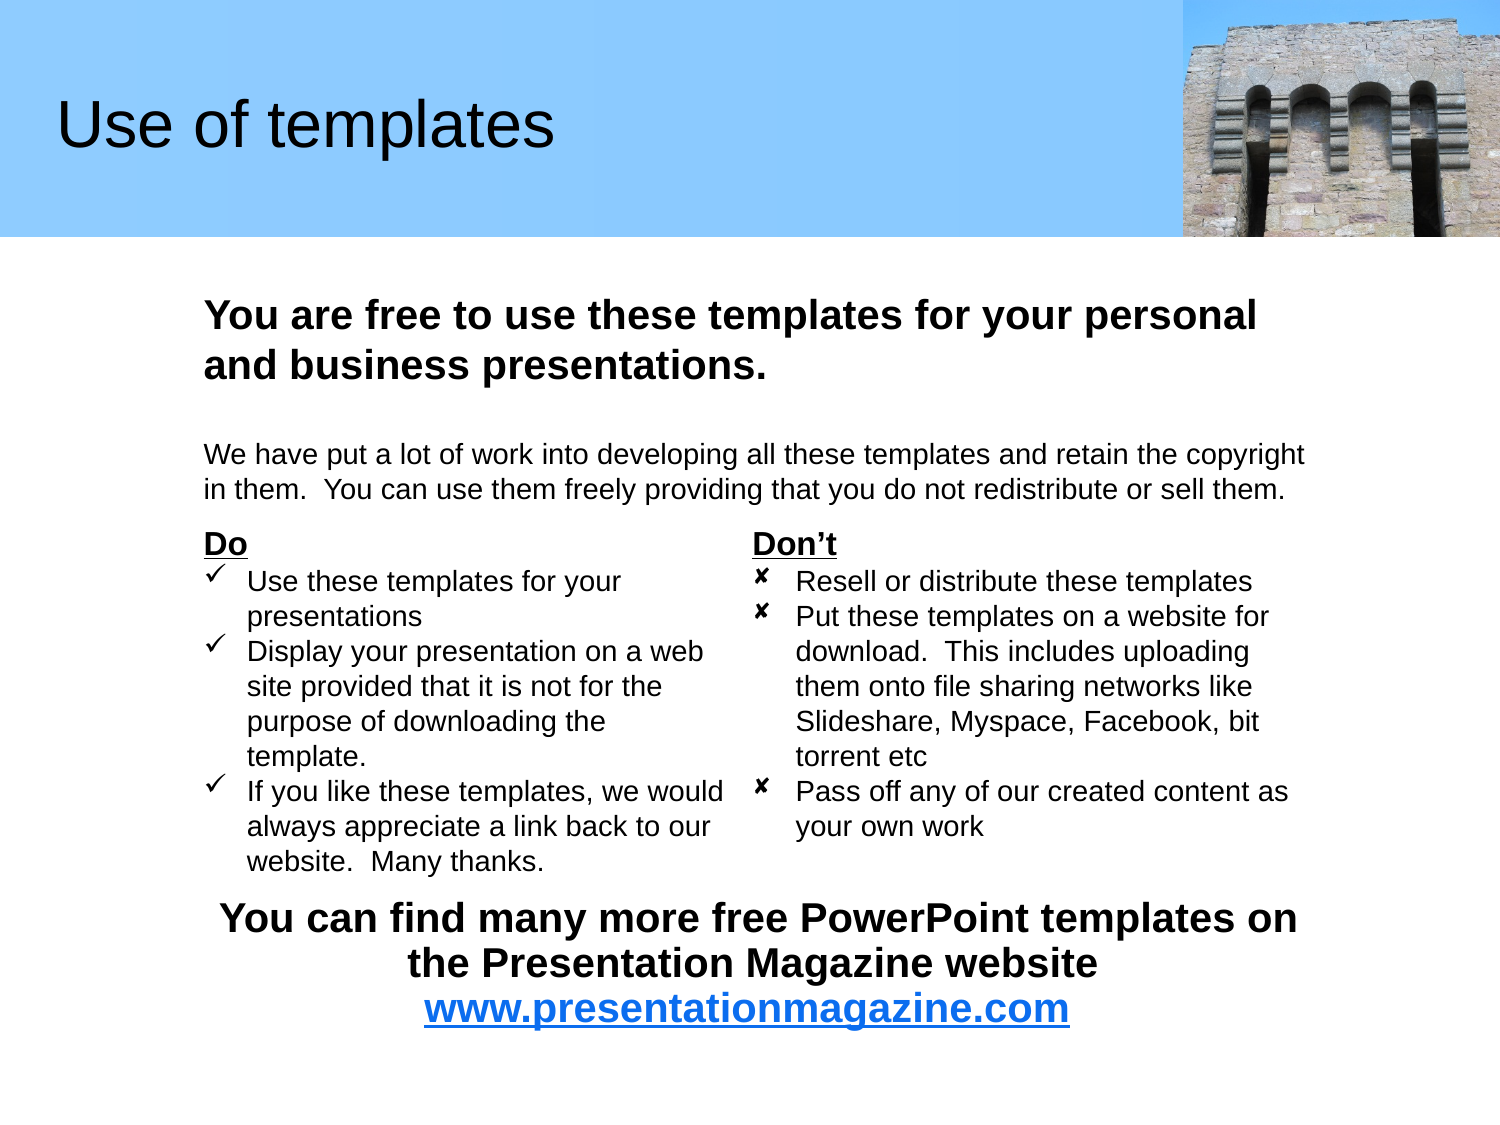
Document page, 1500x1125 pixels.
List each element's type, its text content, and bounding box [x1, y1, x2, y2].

title Use of templates [41, 45, 1164, 197]
text_box We have put a lot of work into developing all these templates and retain the copyright in them. You can use them freely providing that you do not redistribute or sell them. [188, 427, 1325, 513]
text_box [88, 208, 1436, 1083]
picture [1183, 0, 1500, 237]
text_box You are free to use these templates for your personal and business presentations. [188, 280, 1329, 396]
text_box Do Use these templates for your presentations Display your presentation on a web site provided that it is not for the purpose of downloading the template. If you like these templates, we would always appreciate a link back to our website. Many thanks. [188, 515, 749, 889]
text_box You can find many more free PowerPoint templates on the Presentation Magazine website www.presentationmagazine.com [171, 889, 1347, 1040]
text_box Don’t Resell or distribute these templates Put these templates on a website for download. This includes uploading them onto file sharing networks like Slideshare, Myspace, Facebook, bit torrent etc Pass off any of our created content as your own work [737, 515, 1335, 850]
